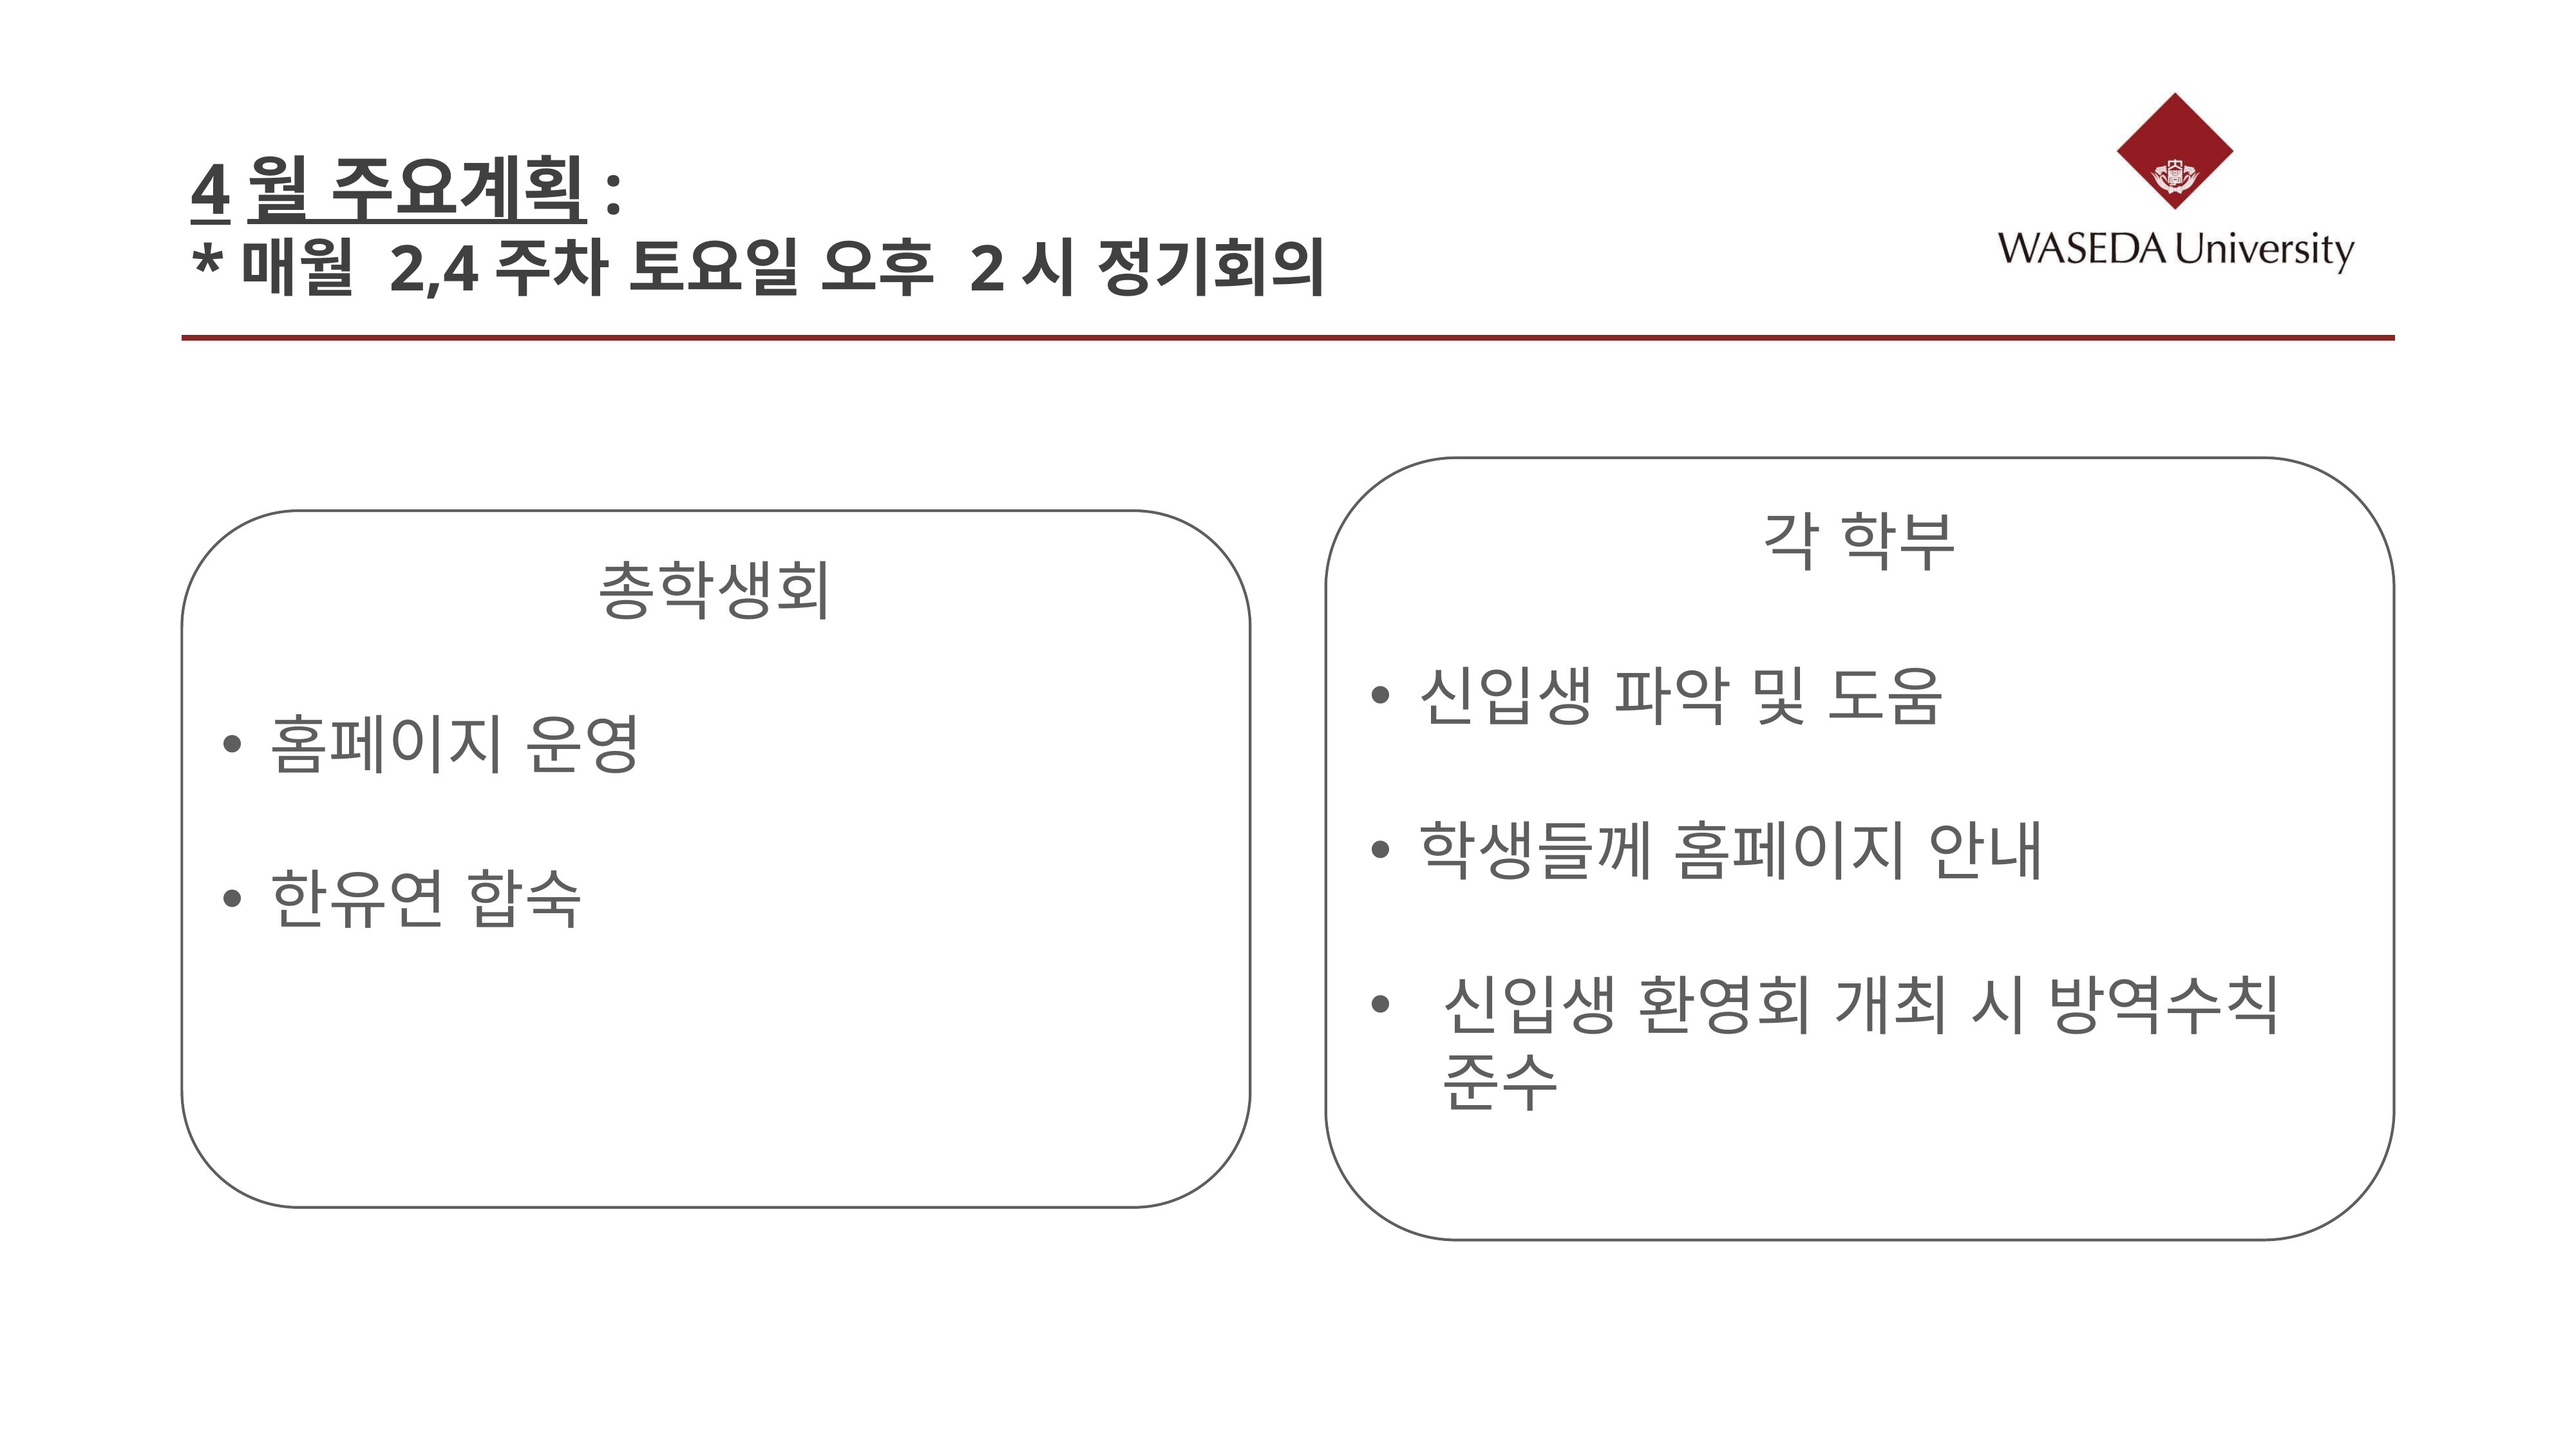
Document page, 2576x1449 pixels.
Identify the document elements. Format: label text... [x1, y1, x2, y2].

picture [1959, 48, 2396, 316]
text_box 4월 주요계획: *매월 2,4주차 토요일 오후 2시 정기회의 [181, 135, 1959, 314]
text_box 각 학부 신입생 파악 및 도움 학생들께 홈페이지 안내 신입생 환영회 개최 시 방역수칙 준수 [1324, 456, 2396, 1242]
text_box 총학생회 홈페이지 운영 한유연 합숙 [180, 509, 1252, 1209]
